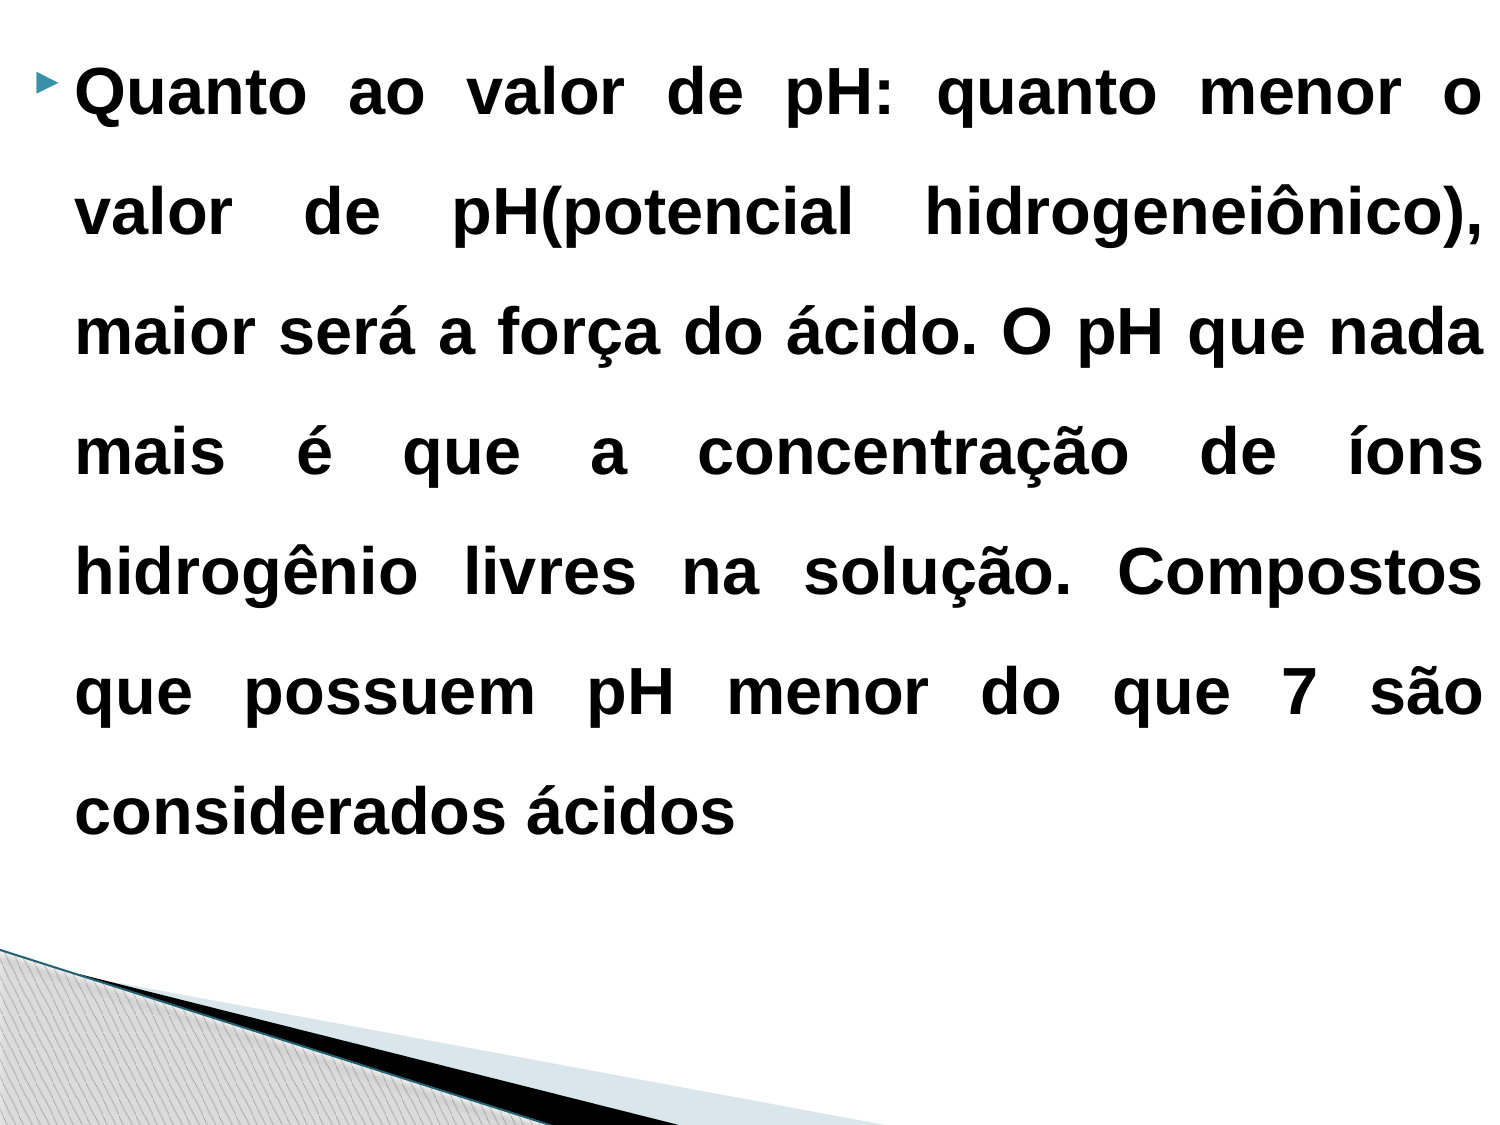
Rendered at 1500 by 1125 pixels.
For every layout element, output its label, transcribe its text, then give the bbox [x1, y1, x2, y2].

list Quanto ao valor de pH: quanto menor o valor de pH(potencial hidrogeneiônico), maior será a força do ácido. O pH que nada mais é que a concentração de íons hidrogênio livres na solução. Compostos que possuem pH menor do que 7 são considerados ácidos [0, 0, 1500, 986]
